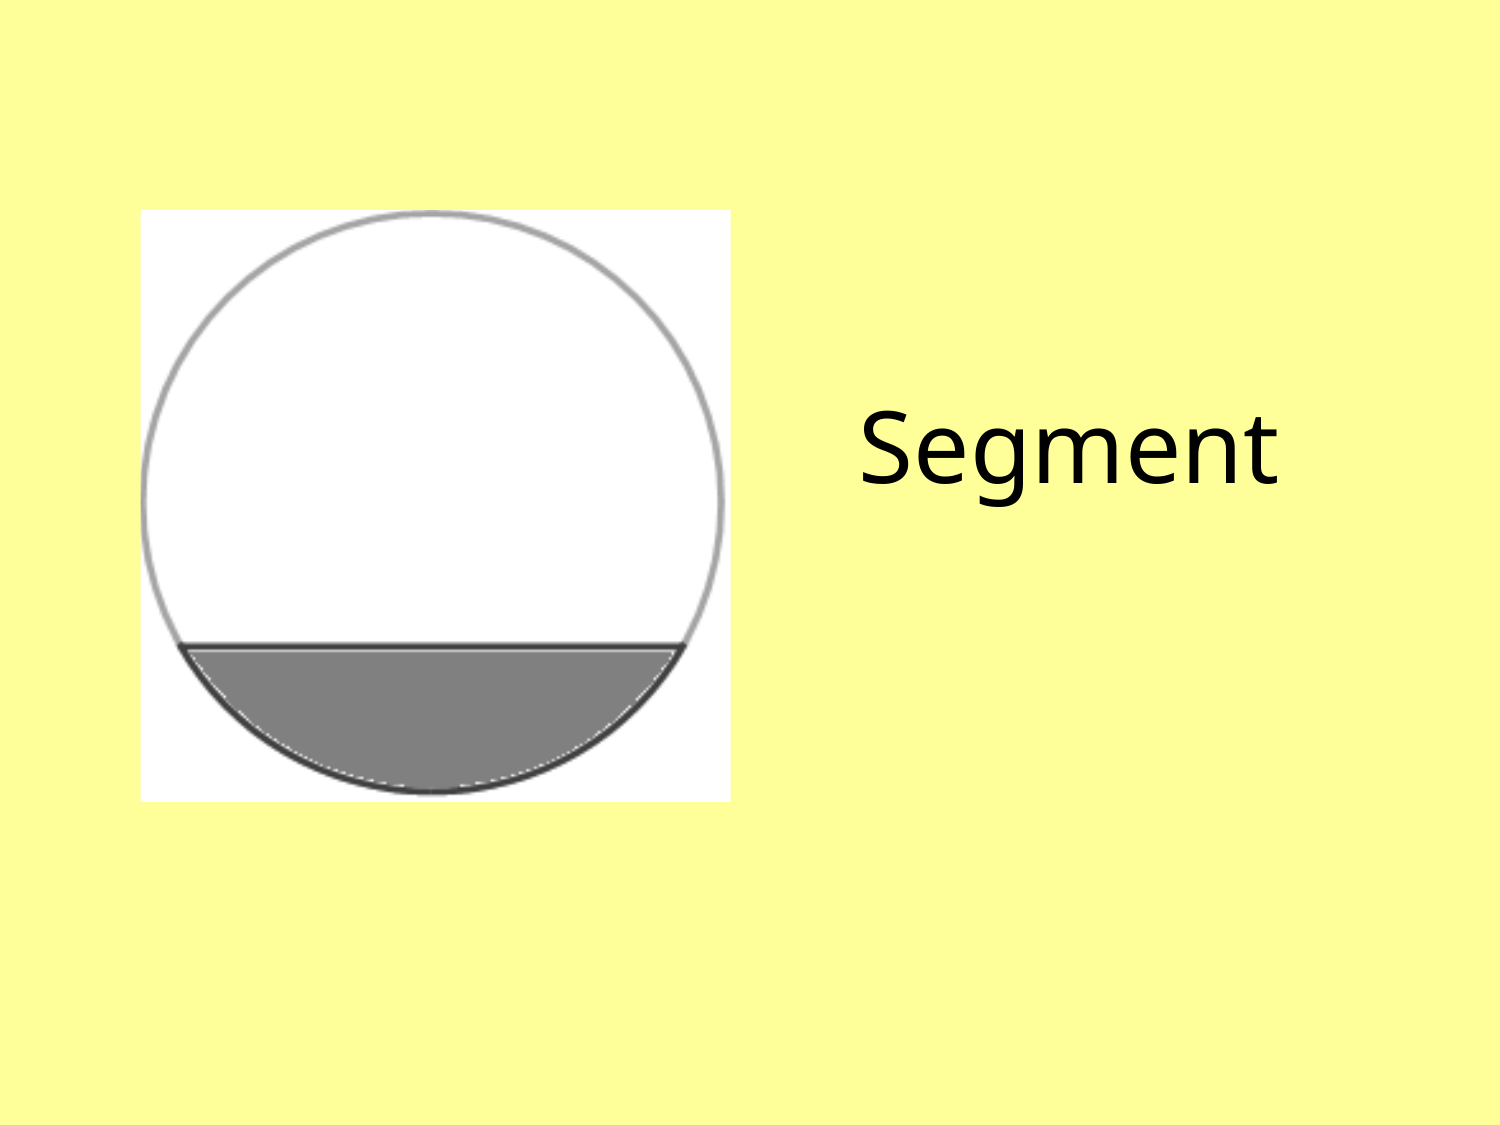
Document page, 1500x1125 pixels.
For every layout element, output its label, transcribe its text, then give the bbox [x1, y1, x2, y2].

picture [140, 210, 731, 802]
text_box Segment [843, 375, 1325, 511]
